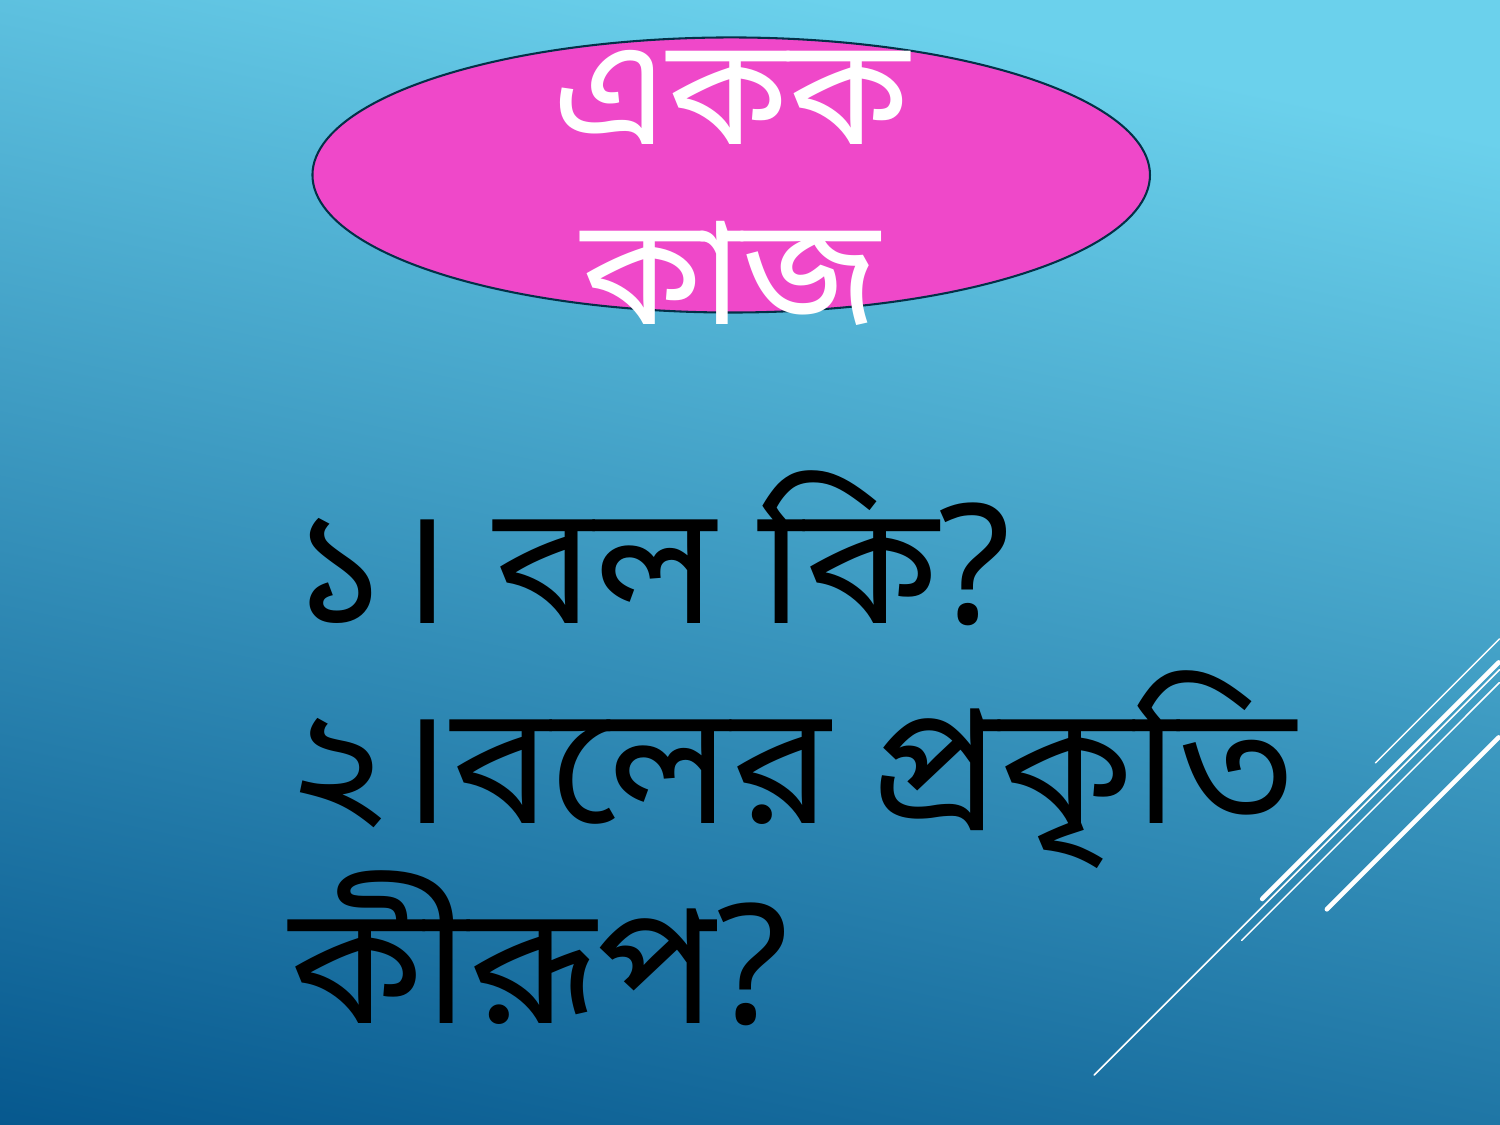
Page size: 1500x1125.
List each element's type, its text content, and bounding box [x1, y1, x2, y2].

text_box ১। বল কি? ২।বলের প্রকৃতি কীরূপ? [274, 249, 1338, 1065]
text_box একক কাজ [311, 36, 1152, 249]
